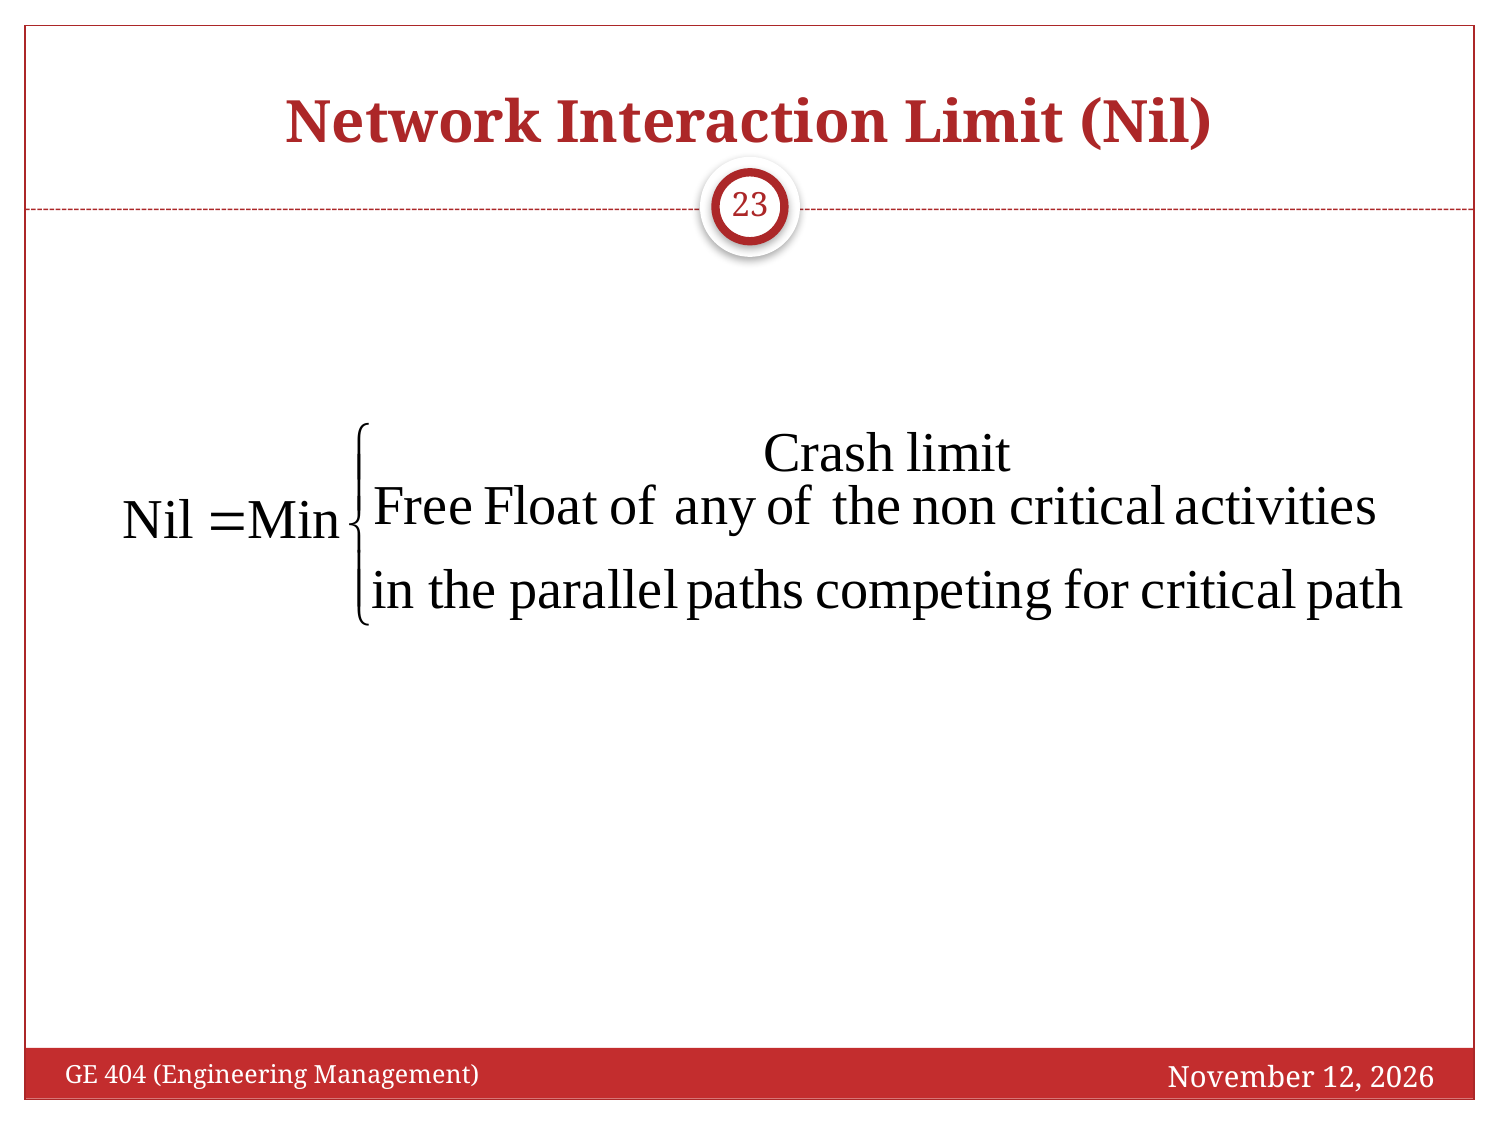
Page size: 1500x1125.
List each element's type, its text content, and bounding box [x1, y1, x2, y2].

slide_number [950, 1050, 1450, 1111]
slide_number 23 [712, 169, 788, 243]
title Network Interaction Limit (Nil) [49, 37, 1450, 162]
footer GE 404 (Engineering Management) [50, 1051, 638, 1112]
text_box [112, 412, 1416, 638]
